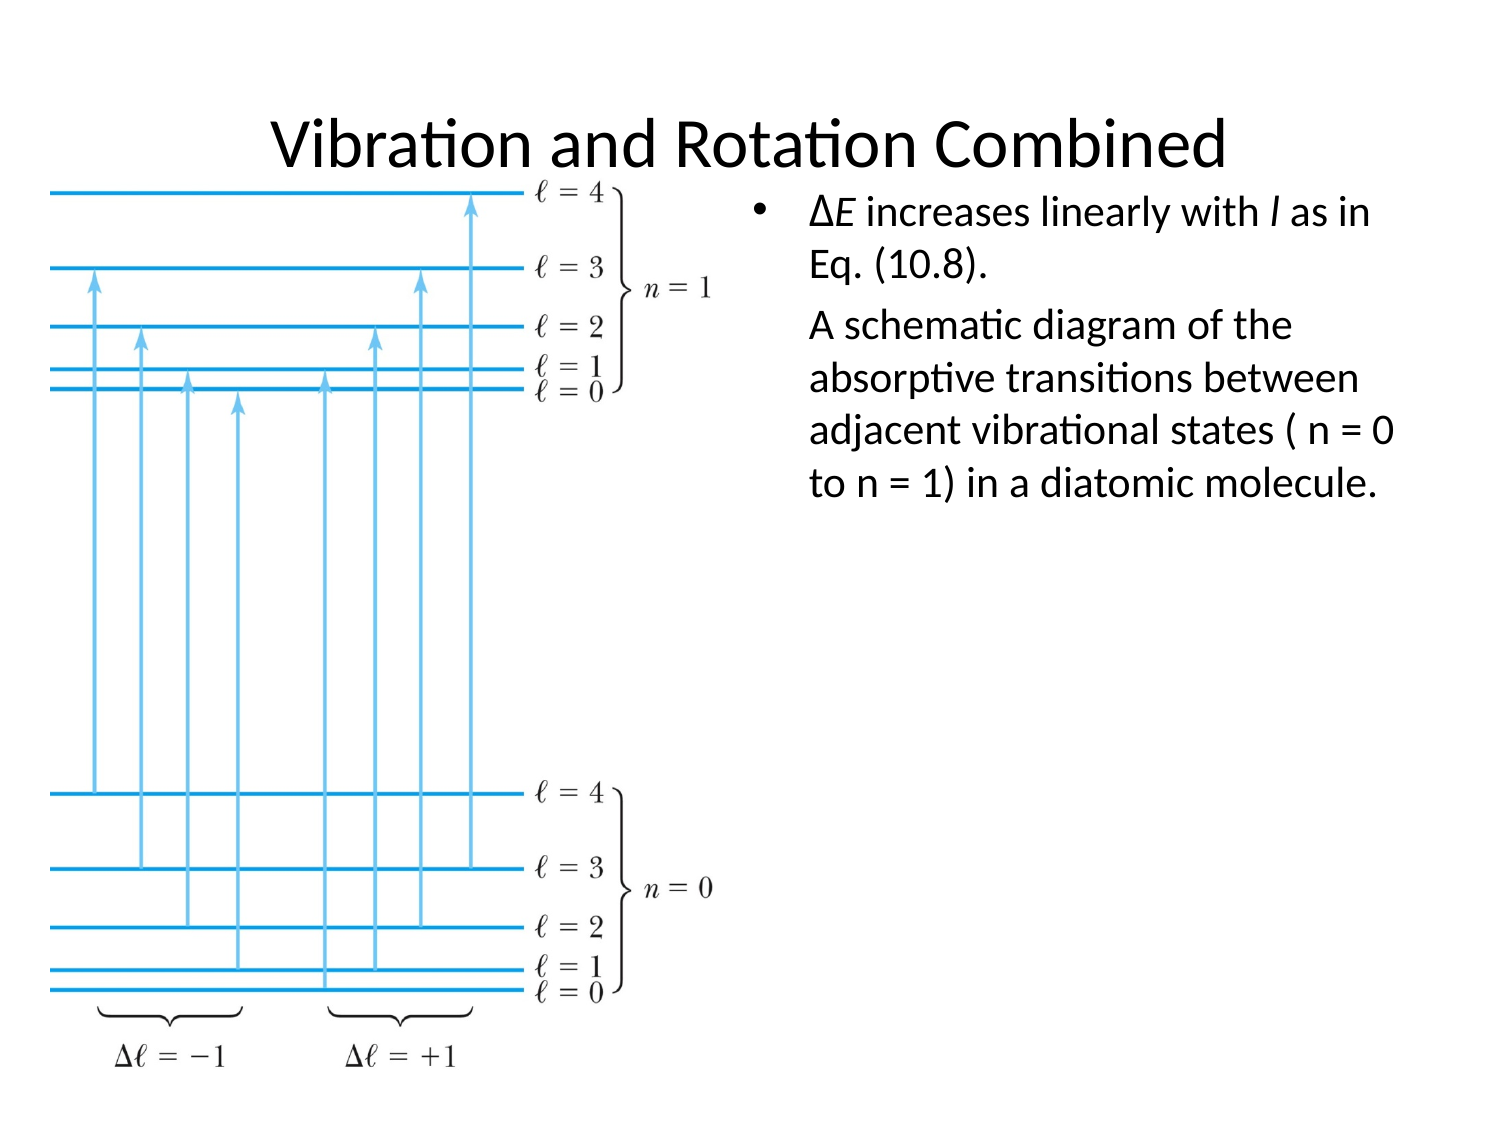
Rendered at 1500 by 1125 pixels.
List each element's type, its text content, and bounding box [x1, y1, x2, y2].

title Vibration and Rotation Combined [75, 45, 1425, 233]
picture [49, 174, 713, 1076]
list ΔE increases linearly with l as in Eq. (10.8). A schematic diagram of the absorptive transitions between adjacent vibrational states ( n = 0 to n = 1) in a diatomic molecule. [737, 233, 1425, 525]
